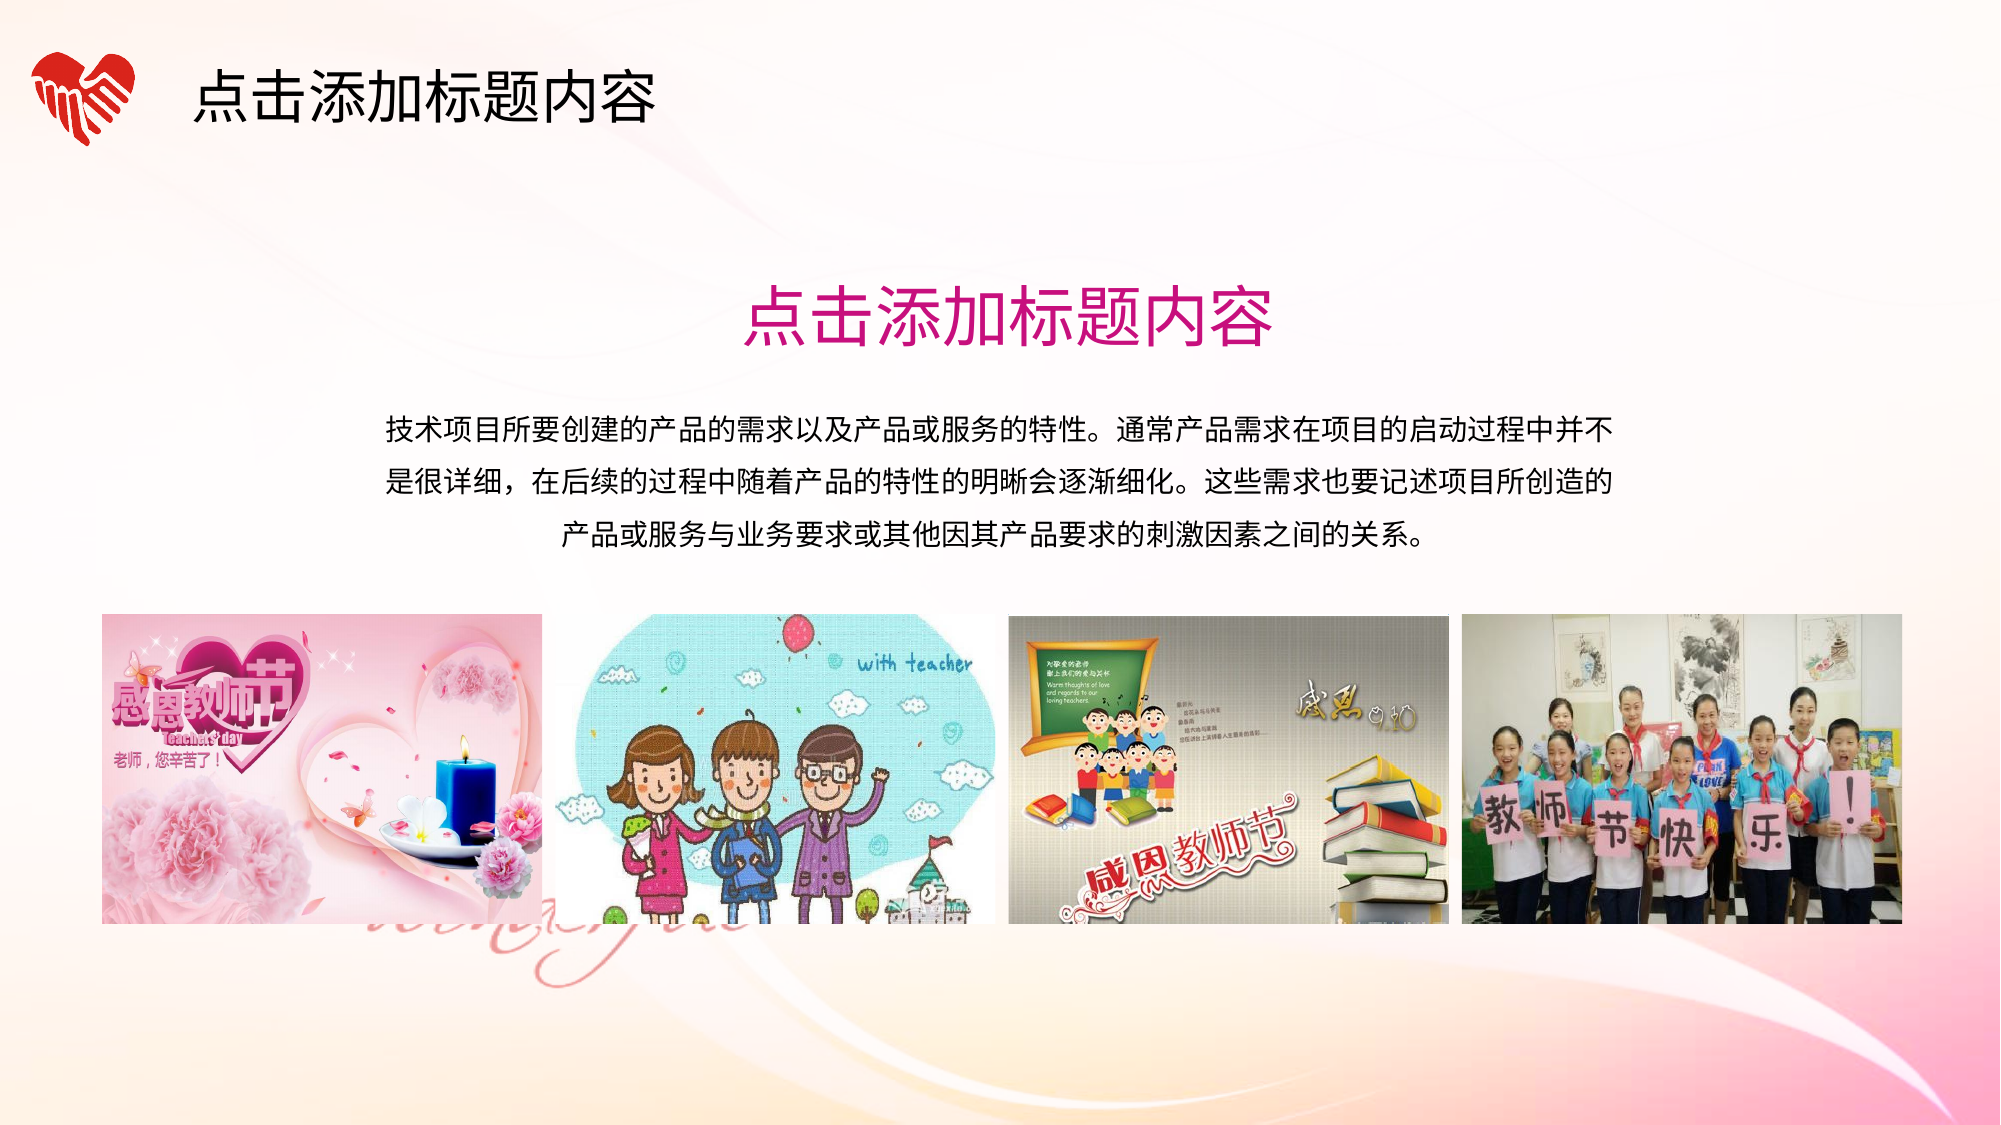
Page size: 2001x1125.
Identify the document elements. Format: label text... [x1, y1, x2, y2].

text_box 技术项目所要创建的产品的需求以及产品或服务的特性。通常产品需求在项目的启动过程中并不是很详细，在后续的过程中随着产品的特性的明晰会逐渐细化。这些需求也要记述项目所创造的产品或服务与业务要求或其他因其产品要求的刺激因素之间的关系。 [359, 386, 1641, 559]
text_box [1461, 614, 1903, 925]
text_box 点击添加标题内容 [709, 266, 1291, 362]
text_box [554, 614, 997, 925]
text_box [1008, 614, 1450, 925]
text_box 点击添加标题内容 [176, 53, 673, 138]
text_box [101, 614, 543, 925]
picture [28, 45, 137, 153]
